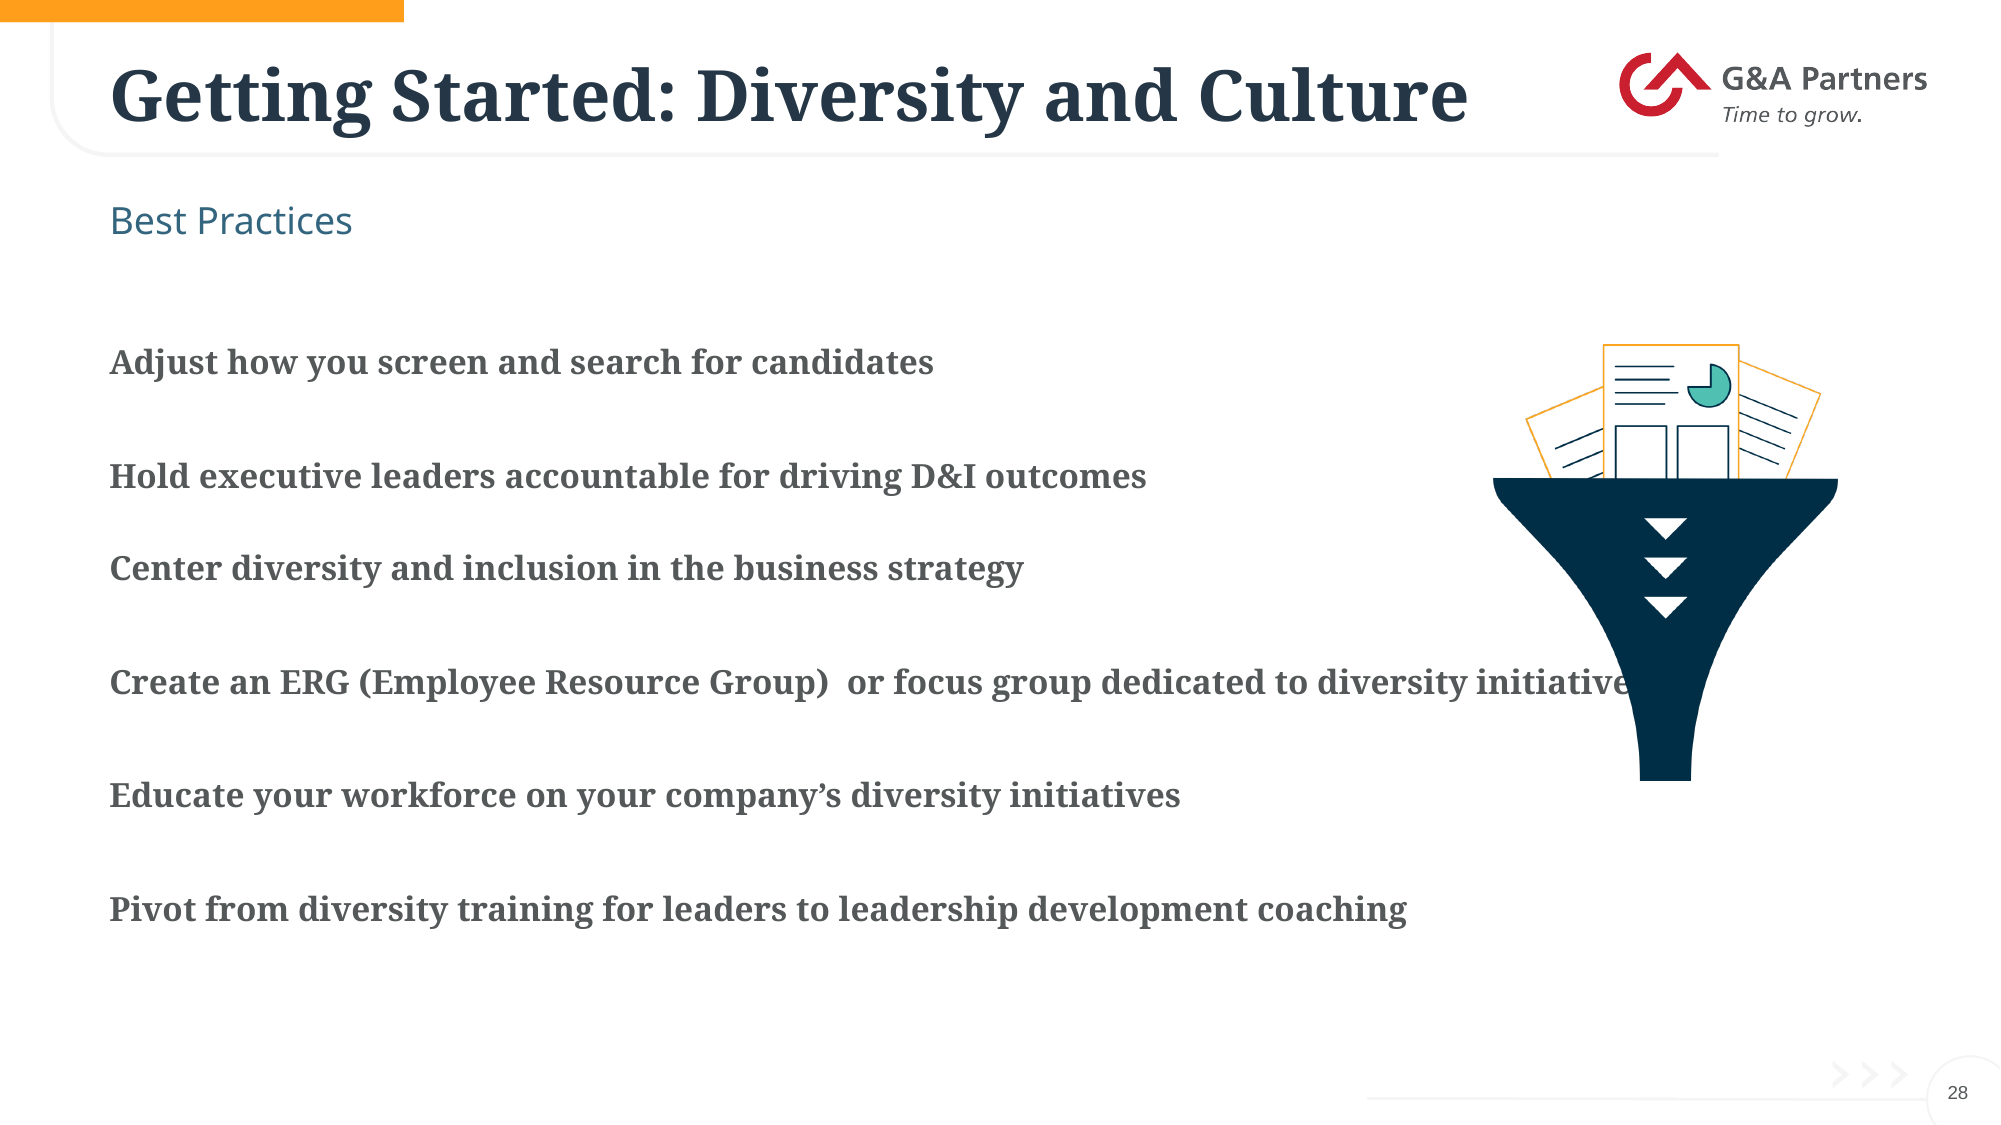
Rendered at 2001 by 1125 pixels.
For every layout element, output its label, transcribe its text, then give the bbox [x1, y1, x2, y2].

picture [1692, 489, 1838, 781]
list Adjust how you screen and search for candidates Hold executive leaders accountable for driving D&I outcomes Center diversity and inclusion in the business strategy Create an ERG (Employee Resource Group) or focus group dedicated to diversity initiatives Educate your workforce on your company’s diversity initiatives Pivot from diversity training for leaders to leadership development coaching [94, 277, 1900, 1013]
picture [1645, 596, 1687, 618]
picture [1647, 558, 1685, 577]
slide_number 28 [1914, 1062, 1984, 1122]
picture [1493, 344, 1838, 478]
list Best Practices [94, 194, 1900, 273]
picture [1493, 487, 1639, 781]
picture [1647, 519, 1685, 538]
title Getting Started: Diversity and Culture [94, 52, 1570, 144]
picture [1619, 52, 1927, 127]
